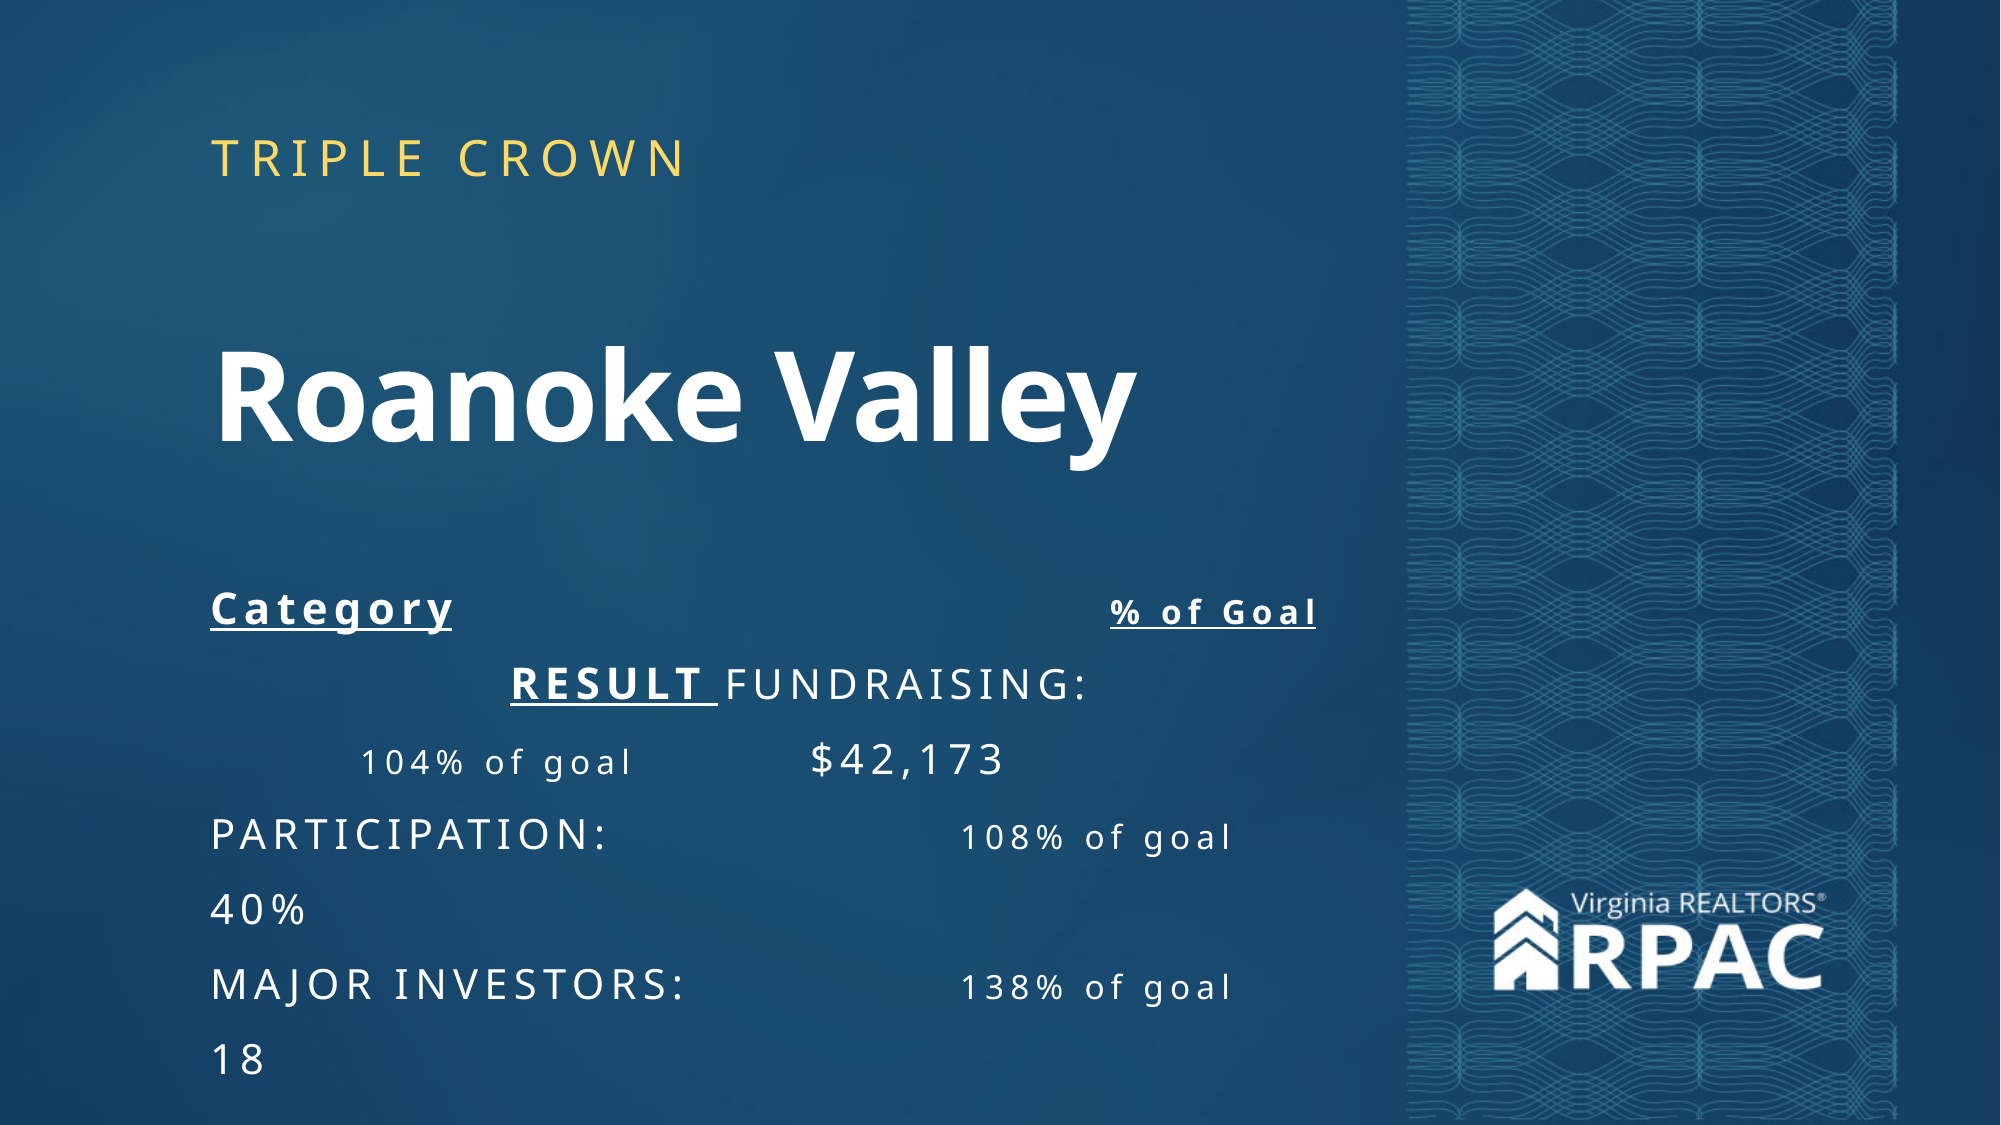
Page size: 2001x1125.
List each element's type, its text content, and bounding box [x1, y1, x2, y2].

picture [0, 0, 2001, 1125]
text_box Roanoke Valley [196, 277, 1526, 507]
text_box Category % of Goal RESULT FUNDRAISING: 104% of goal $42,173 PARTICIPATION: 108% of goal 40% MAJOR INVESTORS: 138% of goal 18 [194, 675, 1428, 966]
text_box TRIPLE CROWN [196, 101, 1212, 185]
